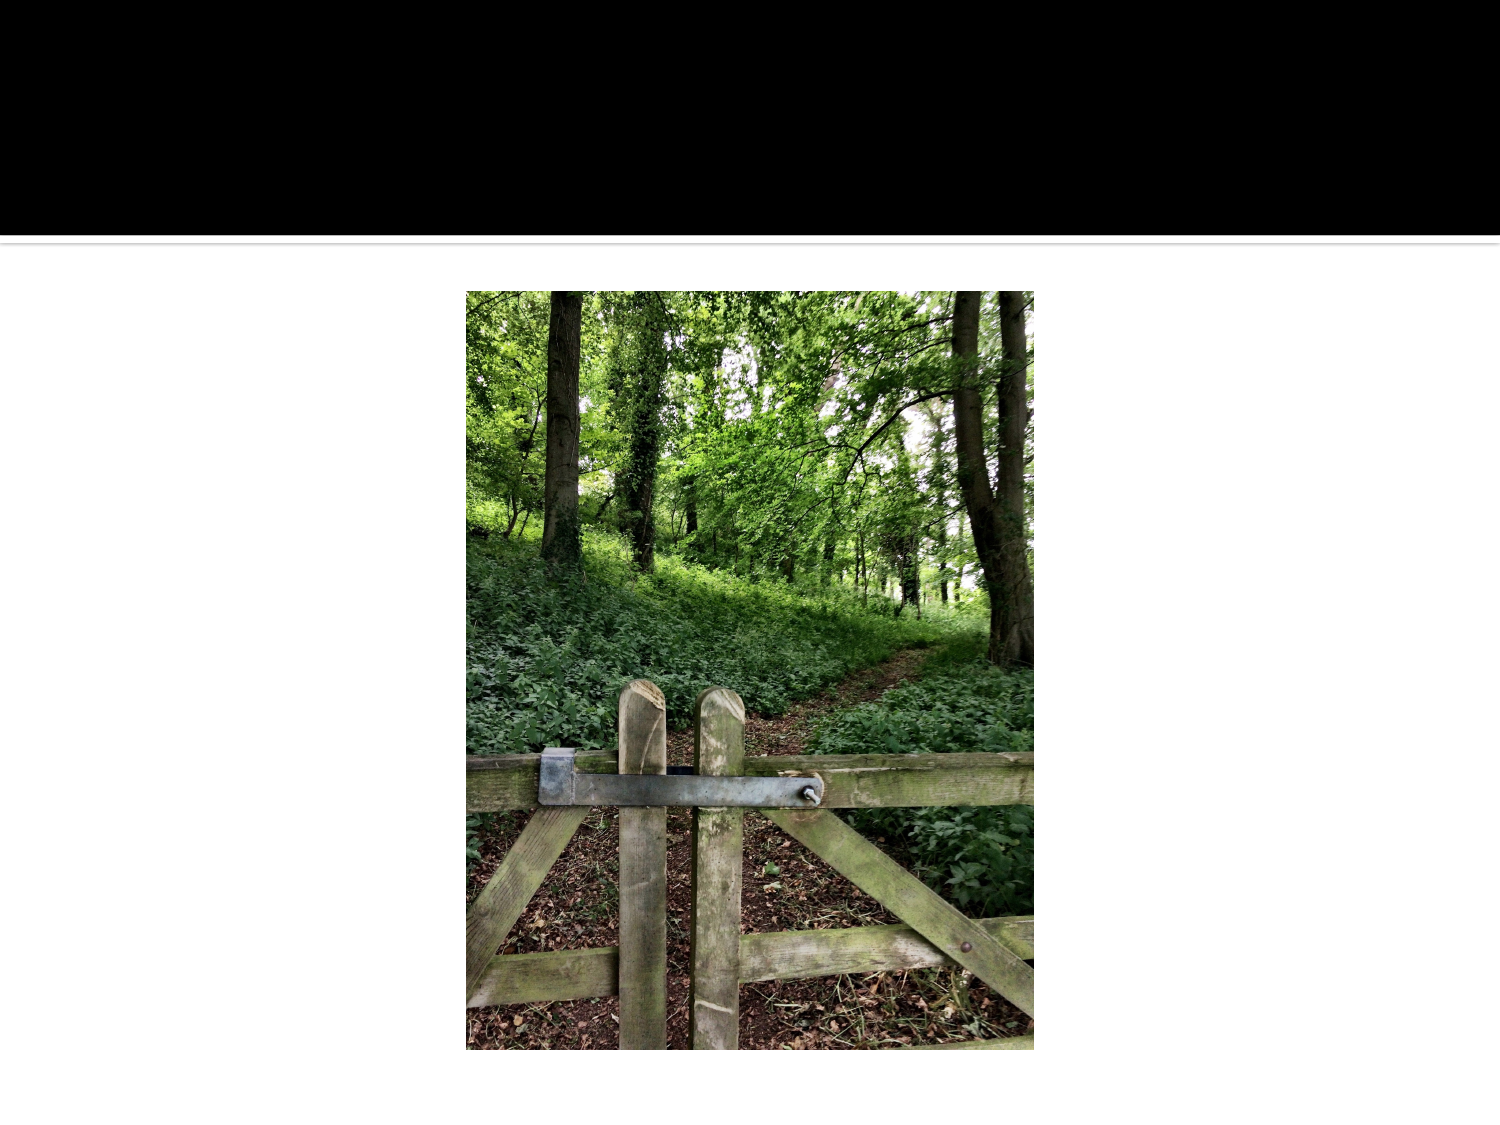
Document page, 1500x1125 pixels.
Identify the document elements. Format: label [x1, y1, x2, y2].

list [466, 291, 1034, 1050]
